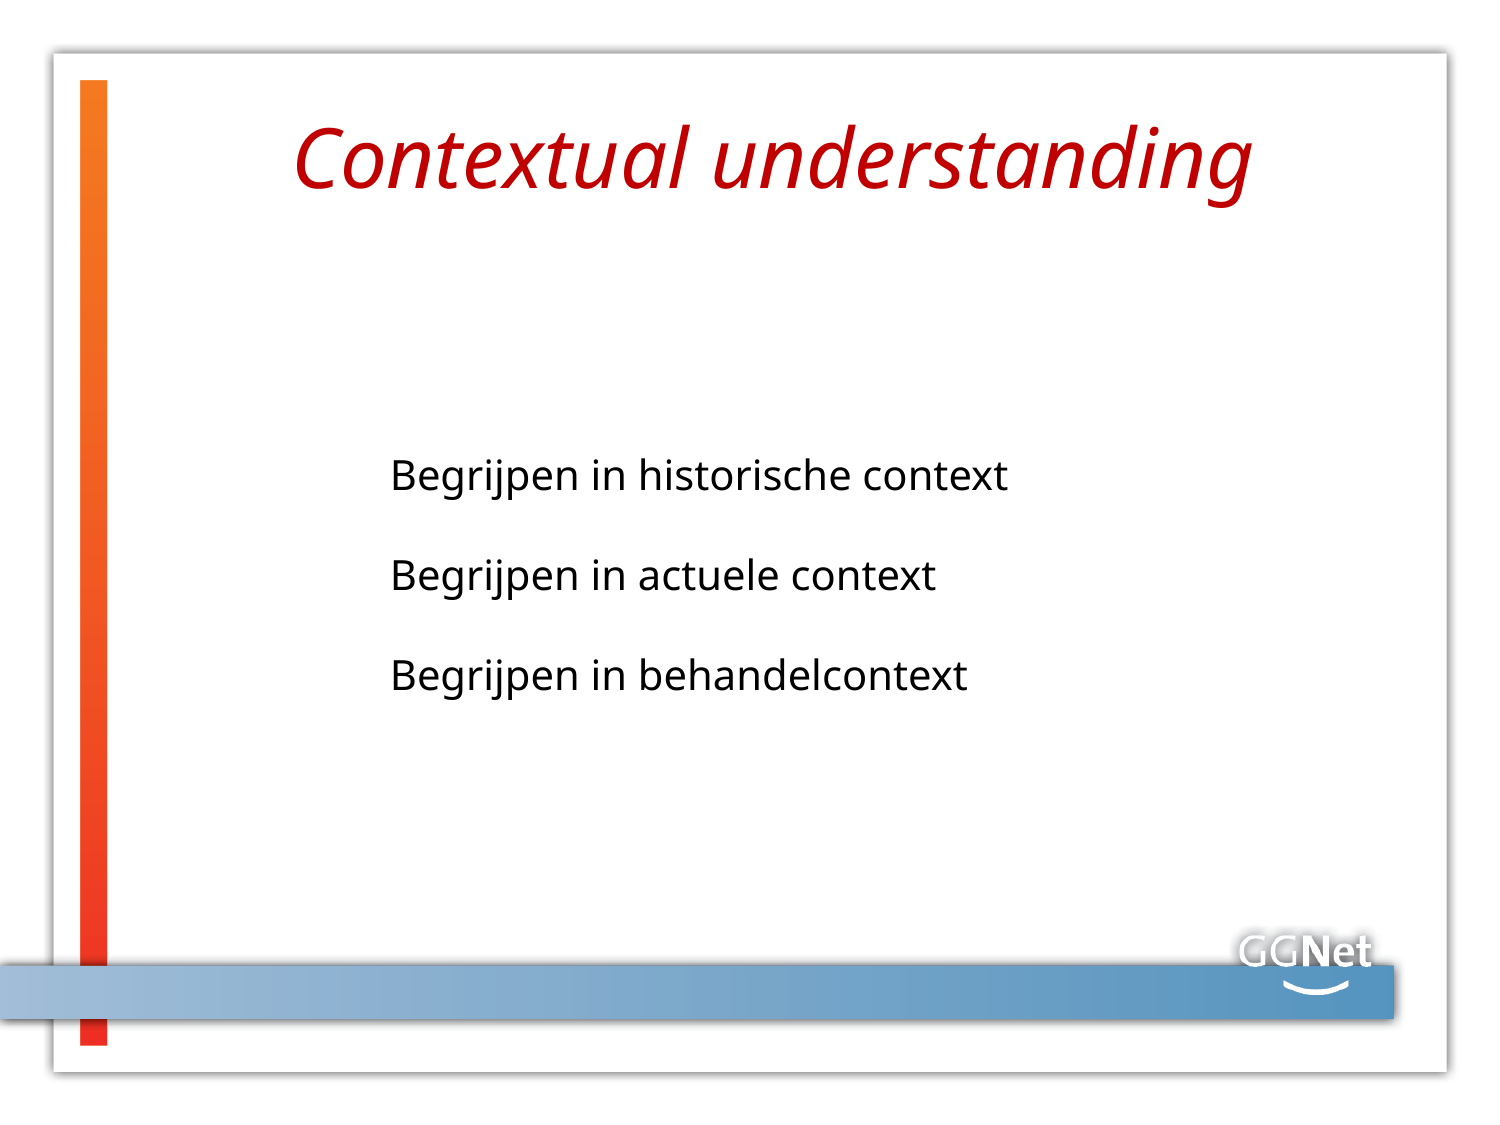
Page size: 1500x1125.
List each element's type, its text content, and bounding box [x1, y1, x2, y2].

picture [0, 0, 1500, 1125]
text_box Begrijpen in historische context Begrijpen in actuele context Begrijpen in behandelcontext [374, 441, 1125, 707]
title Contextual understanding [147, 78, 1400, 233]
